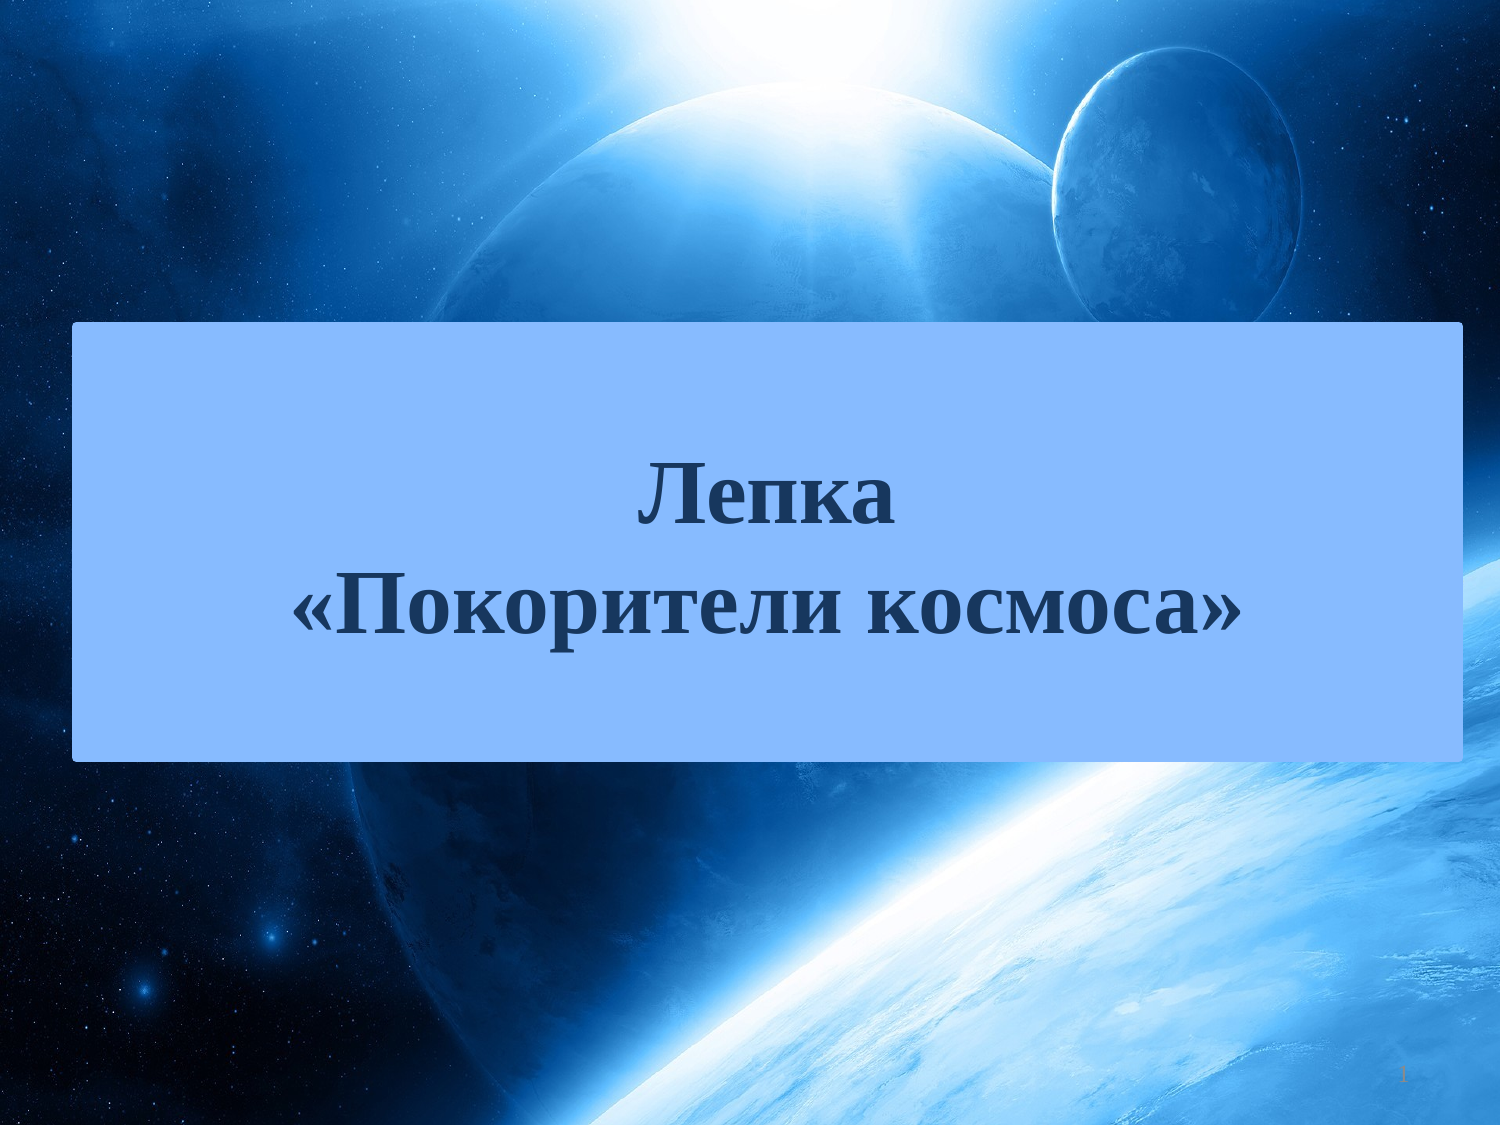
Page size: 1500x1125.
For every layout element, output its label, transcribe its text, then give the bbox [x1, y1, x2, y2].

slide_number 1 [1074, 1042, 1425, 1103]
title Лепка «Покорители космоса» [75, 324, 1461, 760]
picture [0, 0, 1500, 1125]
